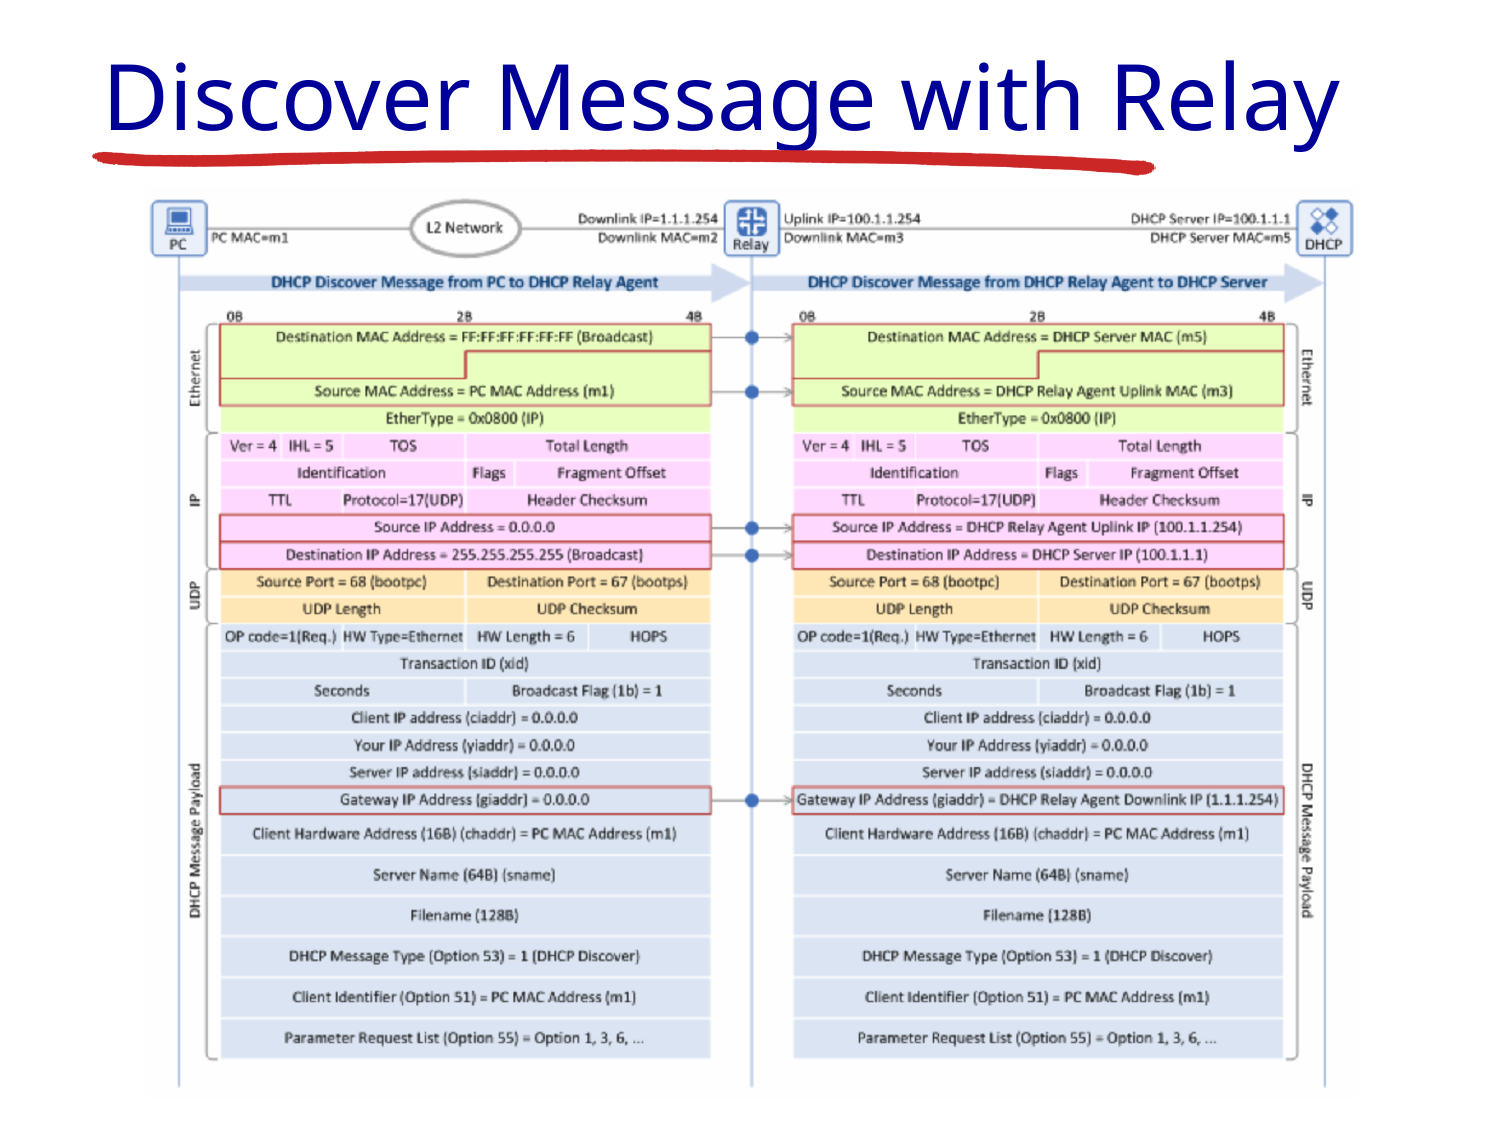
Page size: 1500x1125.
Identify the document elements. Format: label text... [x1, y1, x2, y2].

picture [87, 141, 1363, 1099]
title Discover Message with Relay [87, 37, 1363, 150]
